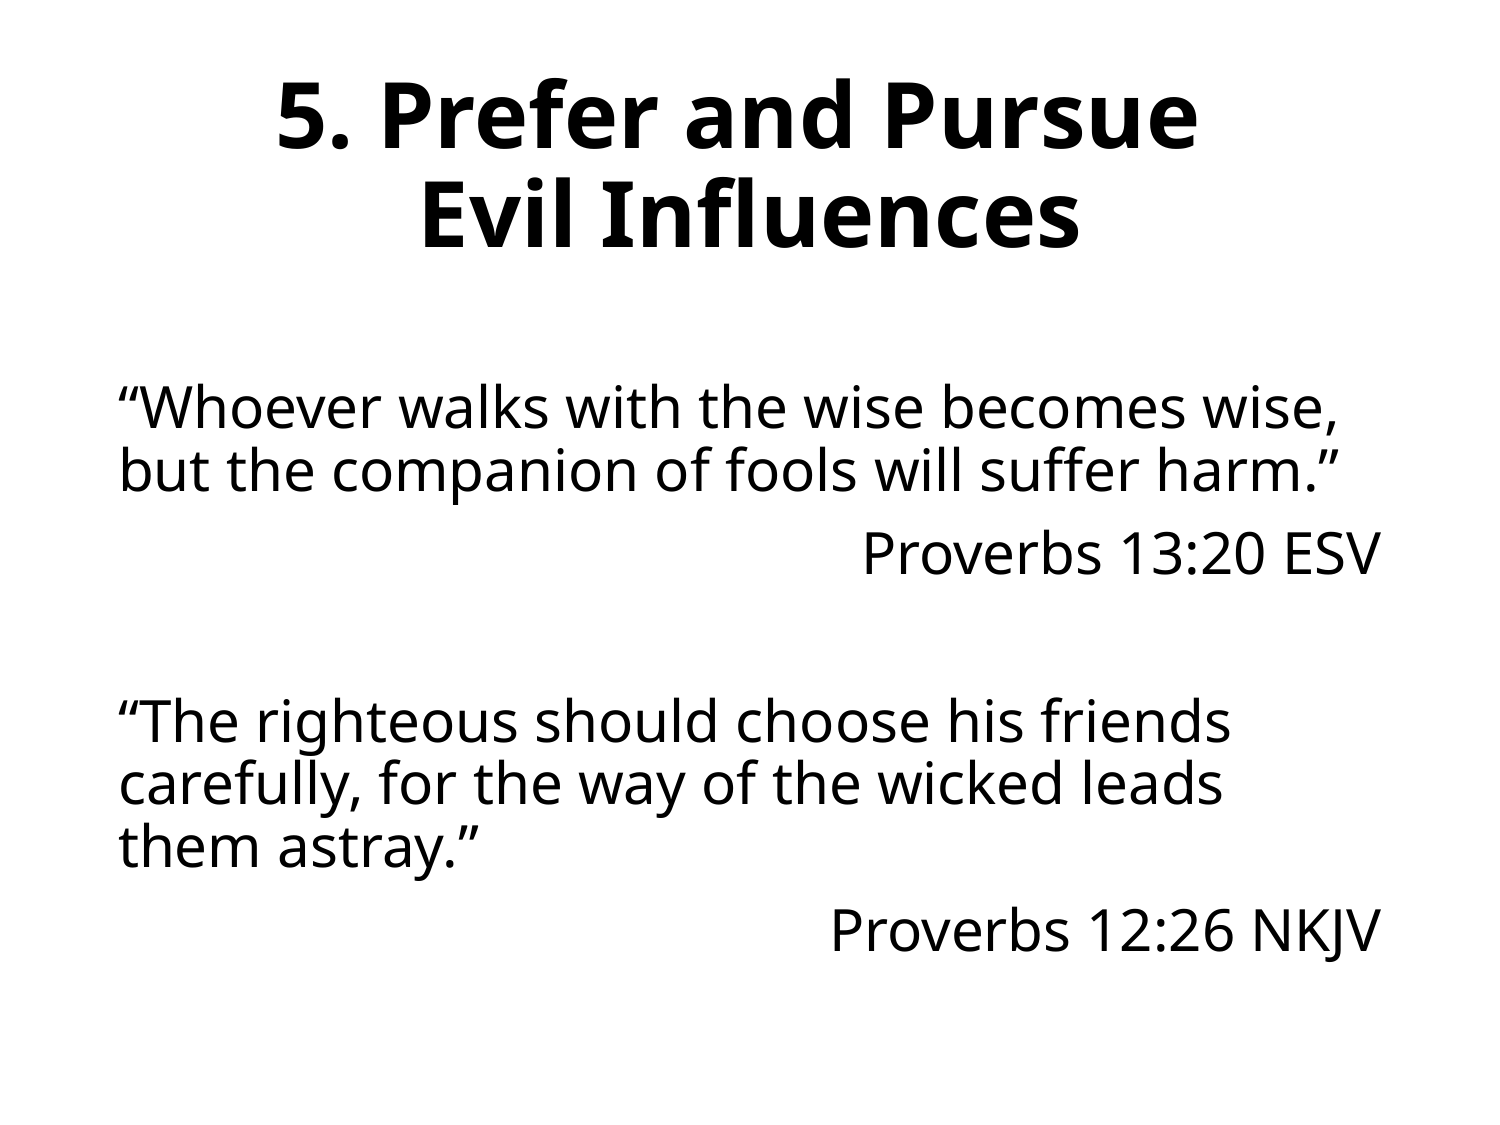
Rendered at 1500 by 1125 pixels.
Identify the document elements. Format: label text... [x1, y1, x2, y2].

title 5. Prefer and Pursue Evil Influences [103, 59, 1397, 278]
list “Whoever walks with the wise becomes wise, but the companion of fools will suffer harm.” Proverbs 13:20 ESV “The righteous should choose his friends carefully, for the way of the wicked leads them astray.” Proverbs 12:26 NKJV [103, 299, 1397, 1014]
